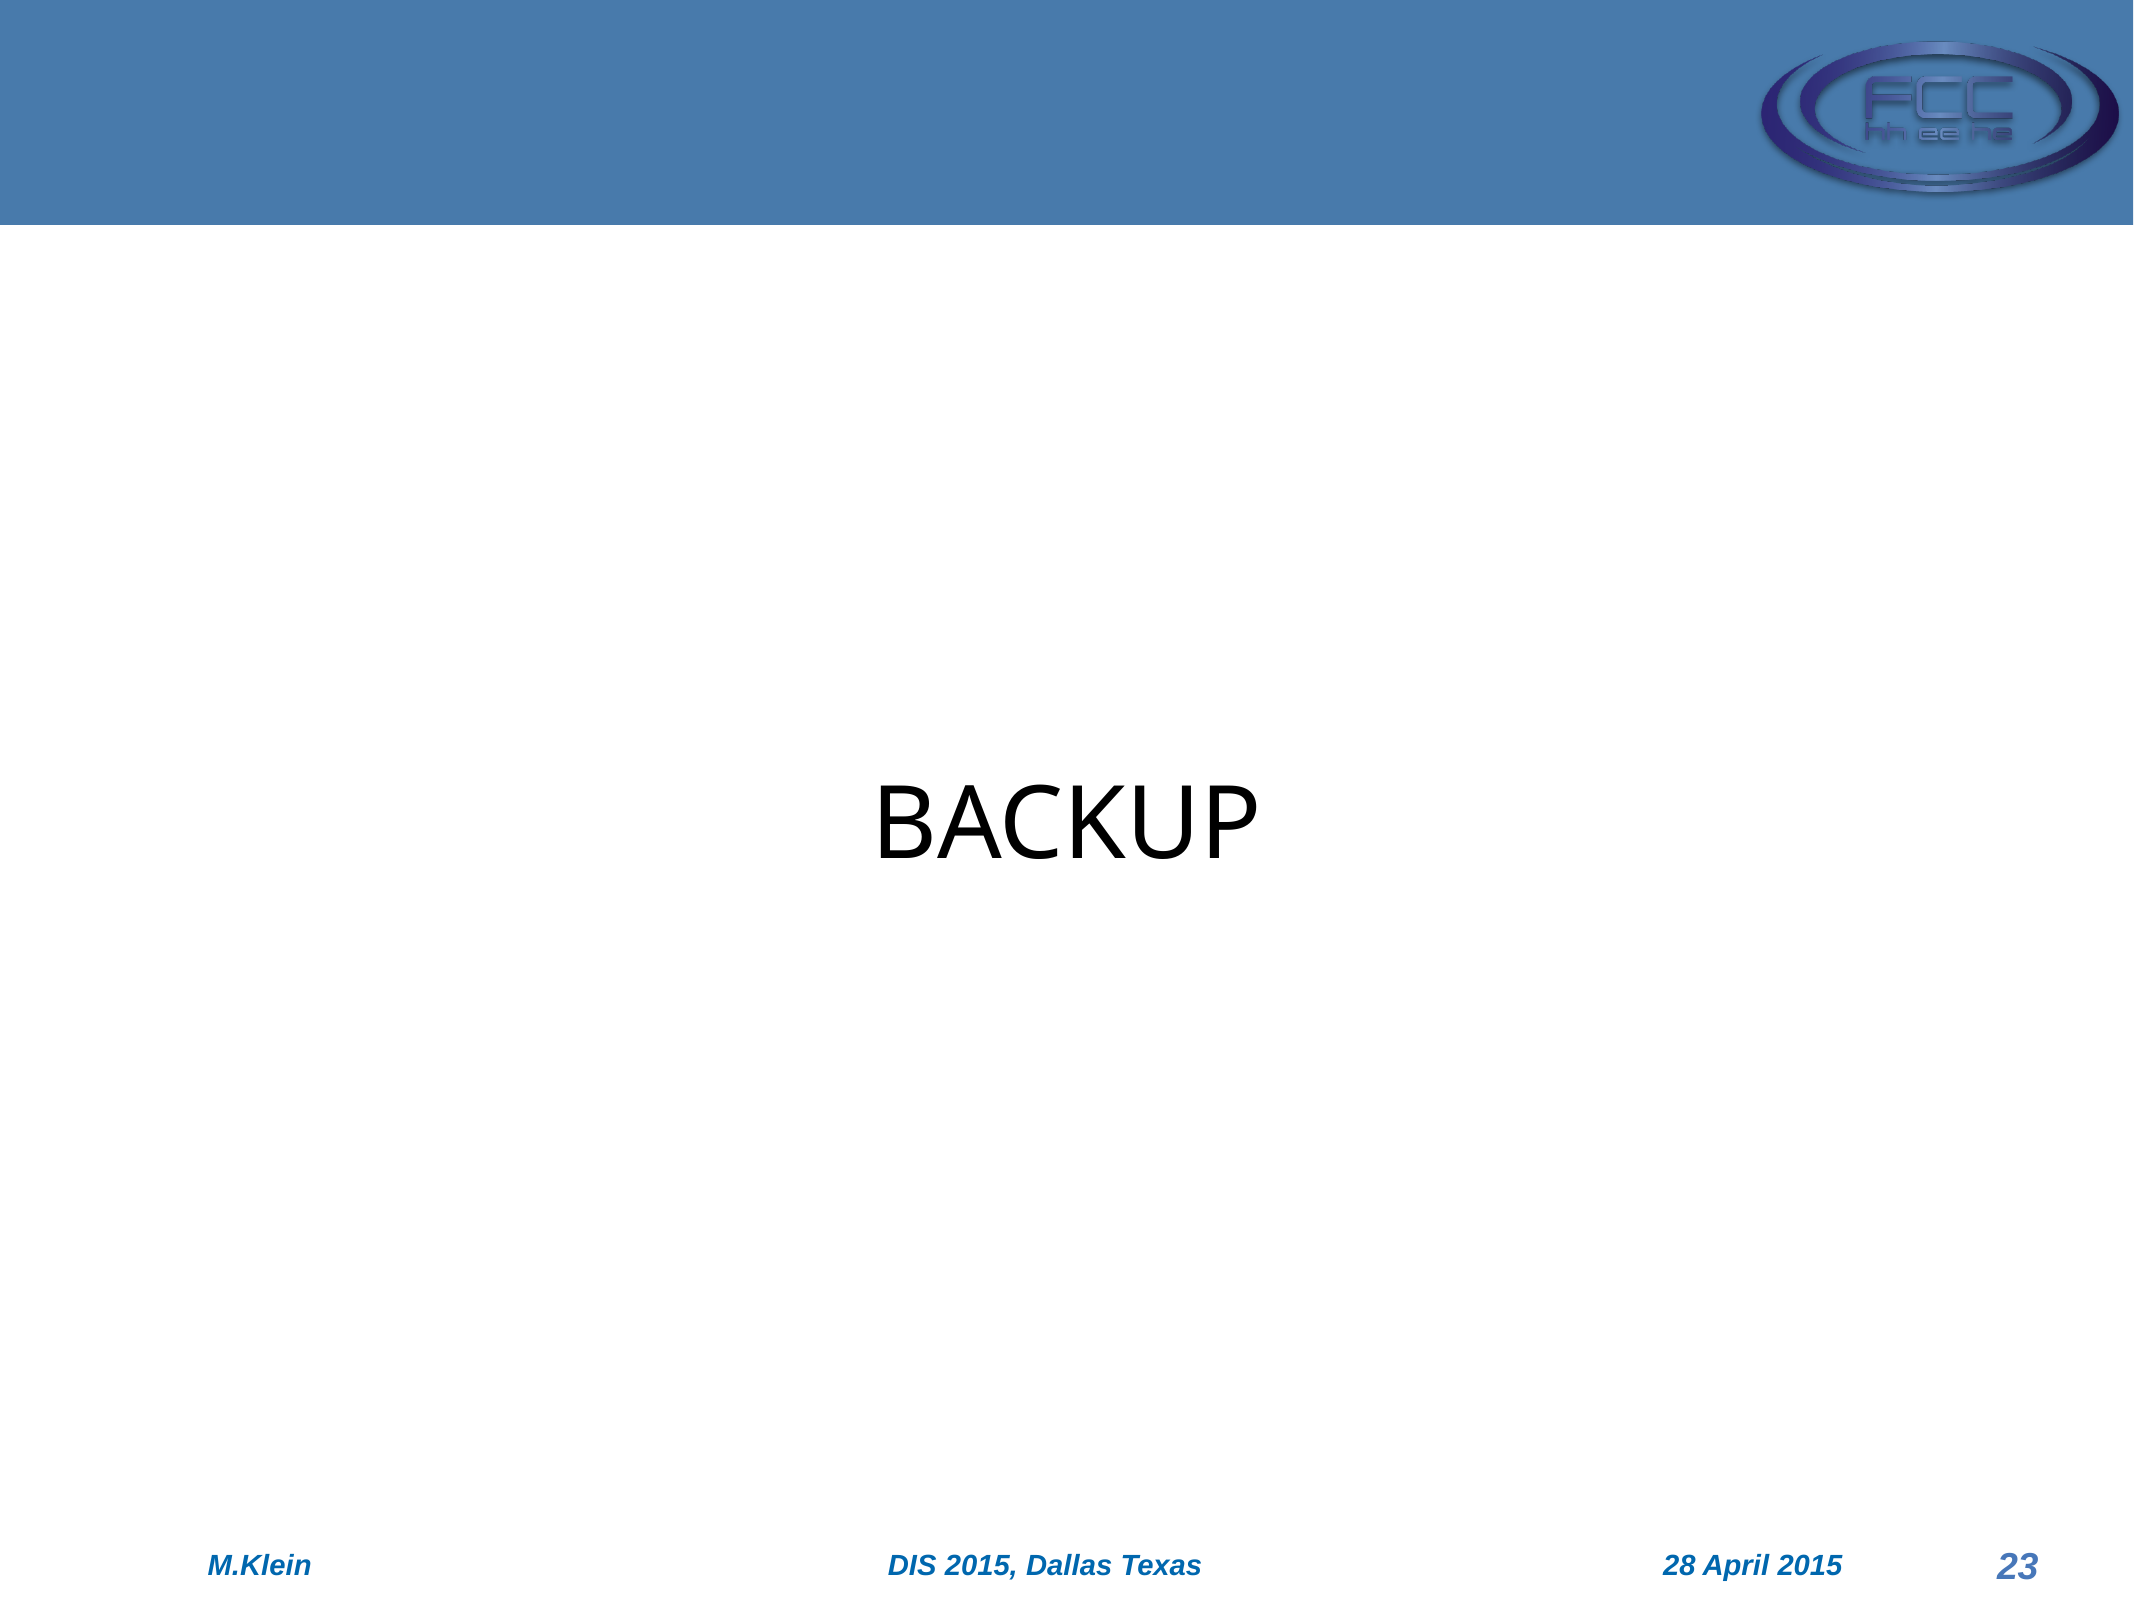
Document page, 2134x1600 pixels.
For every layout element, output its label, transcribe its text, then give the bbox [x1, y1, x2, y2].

text_box BACKUP [208, 652, 1925, 948]
picture [1752, 38, 2127, 196]
slide_number 23 [1987, 1541, 2049, 1600]
